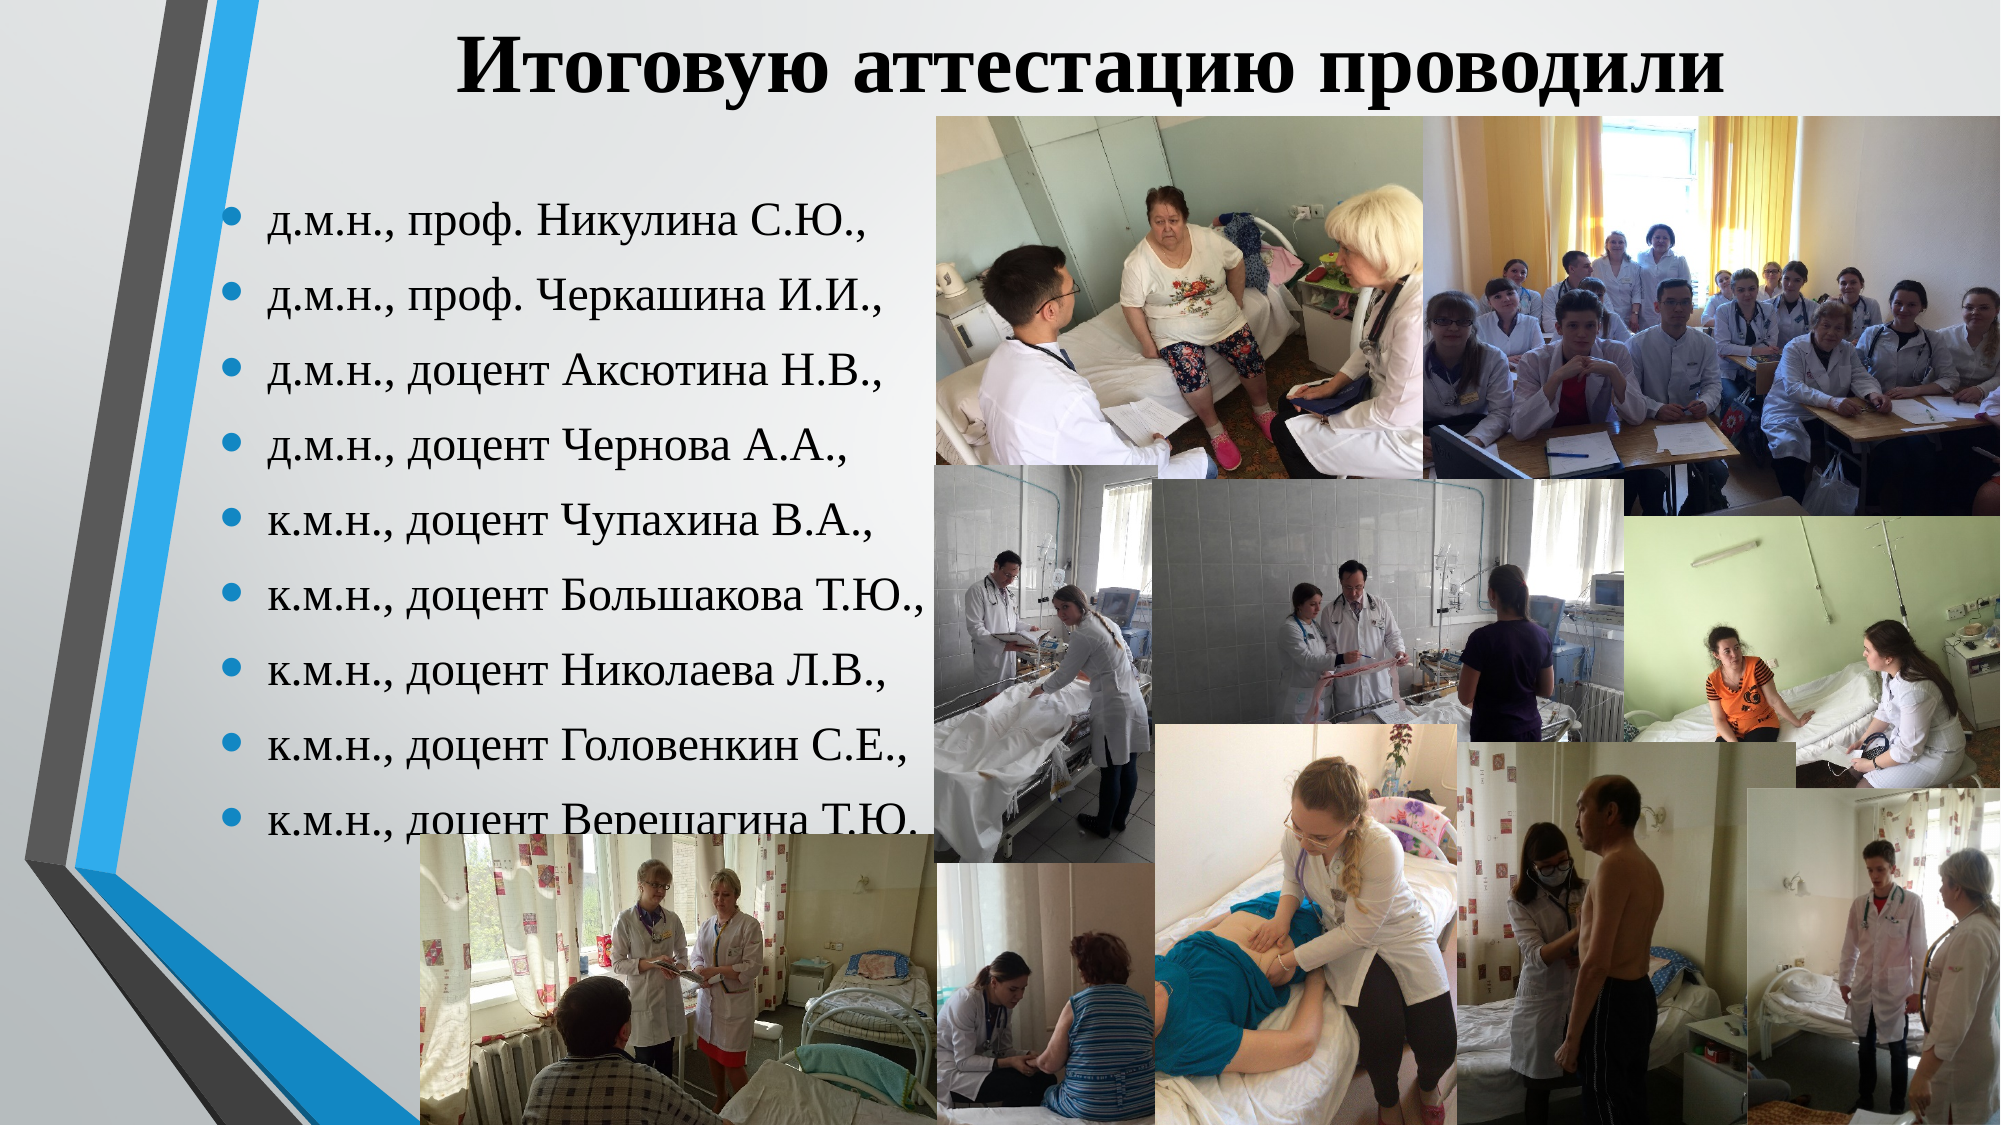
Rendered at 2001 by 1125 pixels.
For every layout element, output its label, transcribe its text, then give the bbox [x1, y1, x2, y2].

list д.м.н., проф. Никулина С.Ю., д.м.н., проф. Черкашина И.И., д.м.н., доцент Аксютина Н.В., д.м.н., доцент Чернова А.А., к.м.н., доцент Чупахина В.А., к.м.н., доцент Большакова Т.Ю., к.м.н., доцент Николаева Л.В., к.м.н., доцент Головенкин С.Е., к.м.н., доцент Верещагина Т.Ю. [204, 157, 936, 876]
title Итоговую аттестацию проводили [270, 0, 1915, 117]
picture [420, 116, 2000, 1125]
